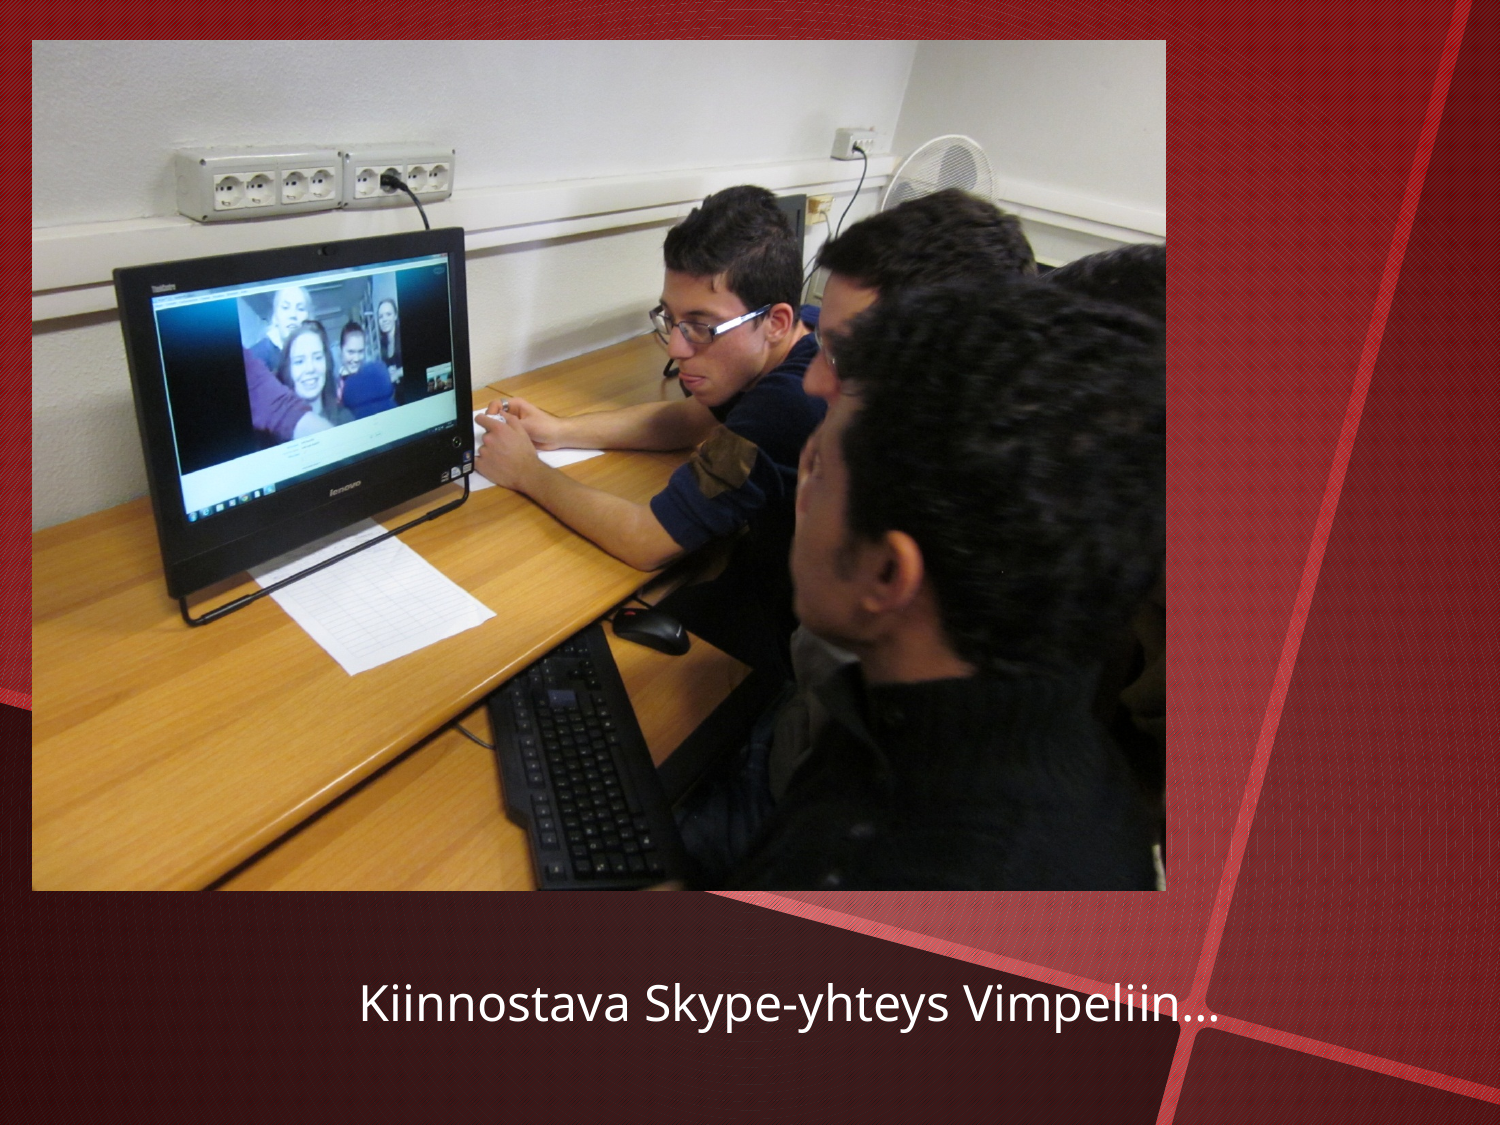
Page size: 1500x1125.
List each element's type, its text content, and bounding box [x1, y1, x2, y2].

picture [31, 40, 1167, 892]
text_box Kiinnostava Skype-yhteys Vimpeliin… [343, 964, 1237, 1039]
